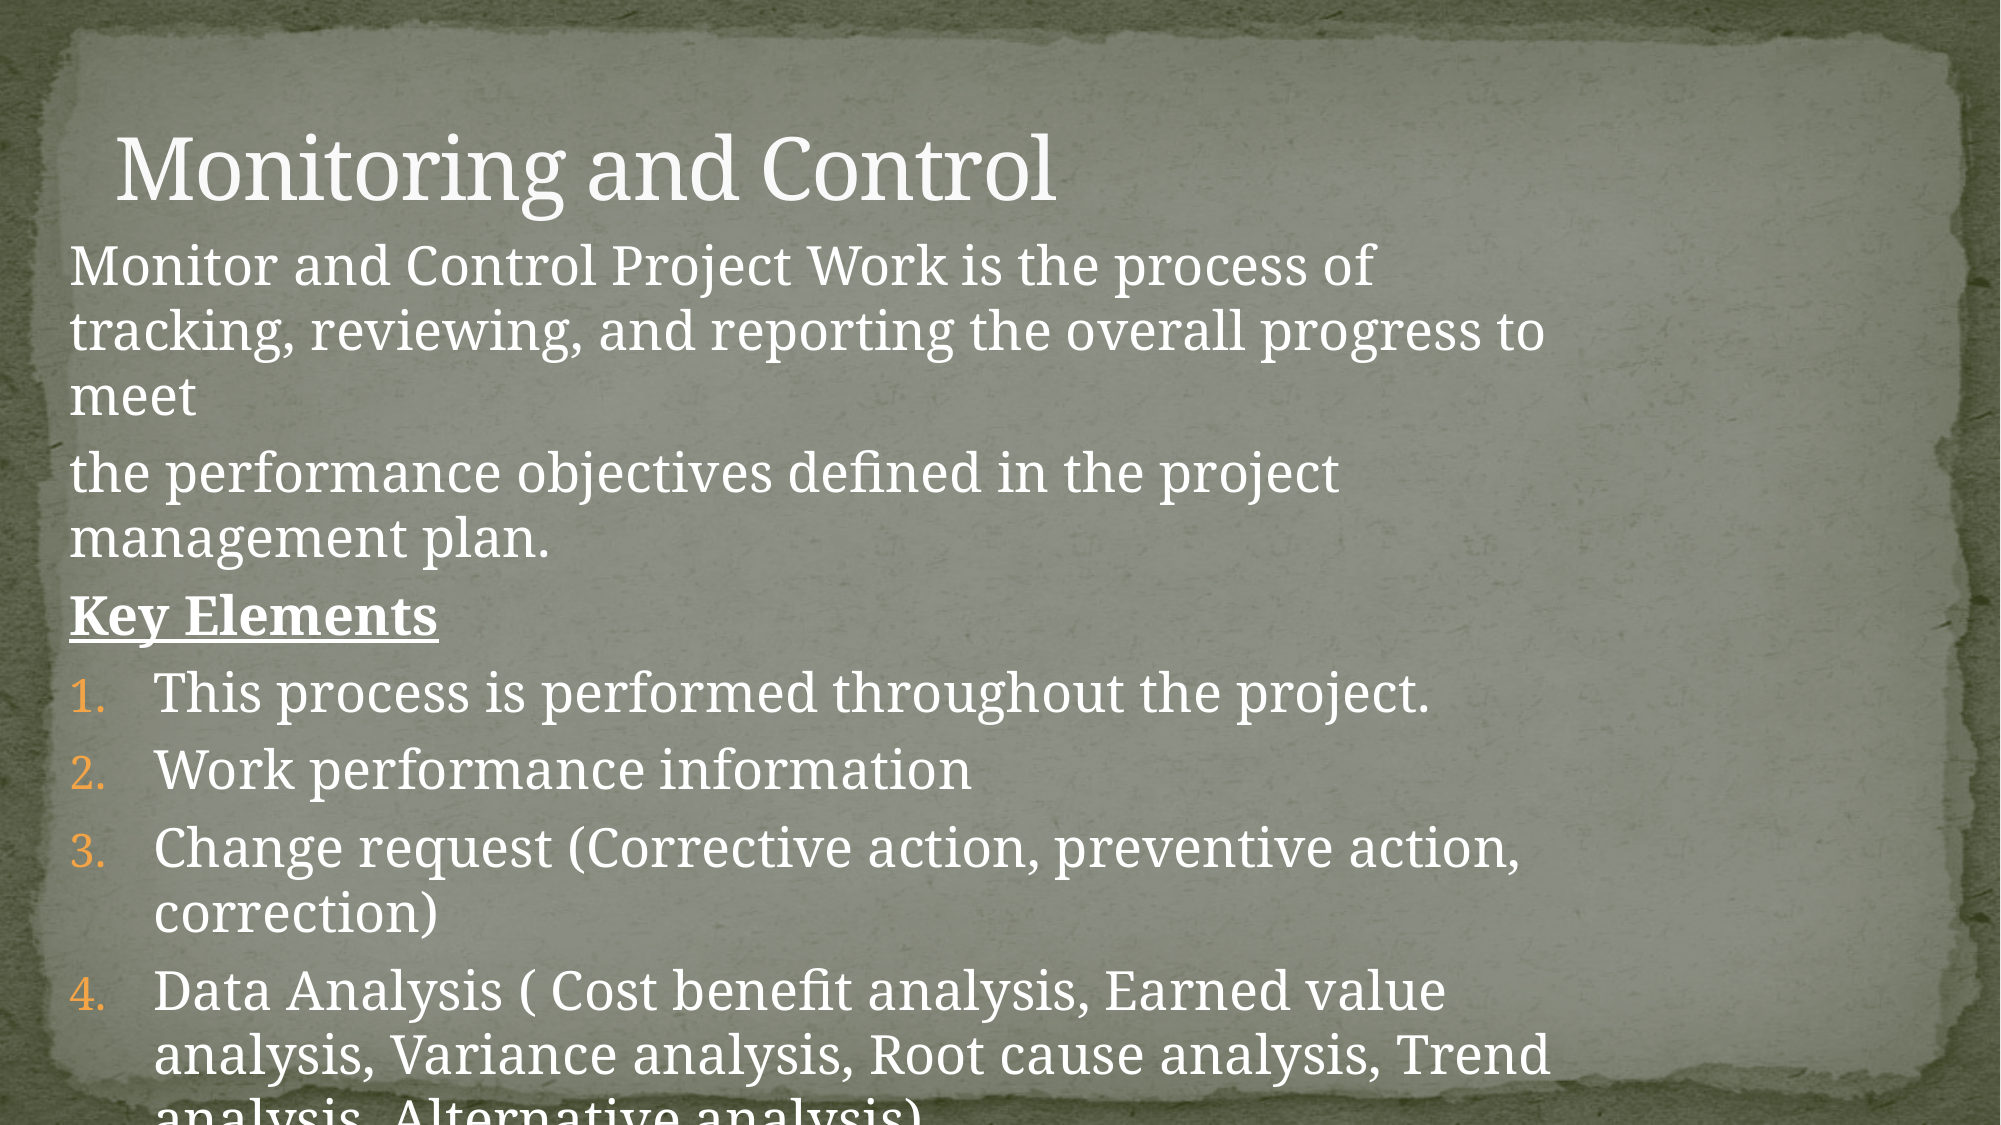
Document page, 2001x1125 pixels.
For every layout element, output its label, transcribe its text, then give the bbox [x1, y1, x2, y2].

list Monitor and Control Project Work is the process of tracking, reviewing, and reporting the overall progress to meet the performance objectives defined in the project management plan. Key Elements This process is performed throughout the project. Work performance information Change request (Corrective action, preventive action, correction) Data Analysis ( Cost benefit analysis, Earned value analysis, Variance analysis, Root cause analysis, Trend analysis, Alternative analysis) [54, 223, 1621, 1125]
title Monitoring and Control [99, 24, 1900, 225]
